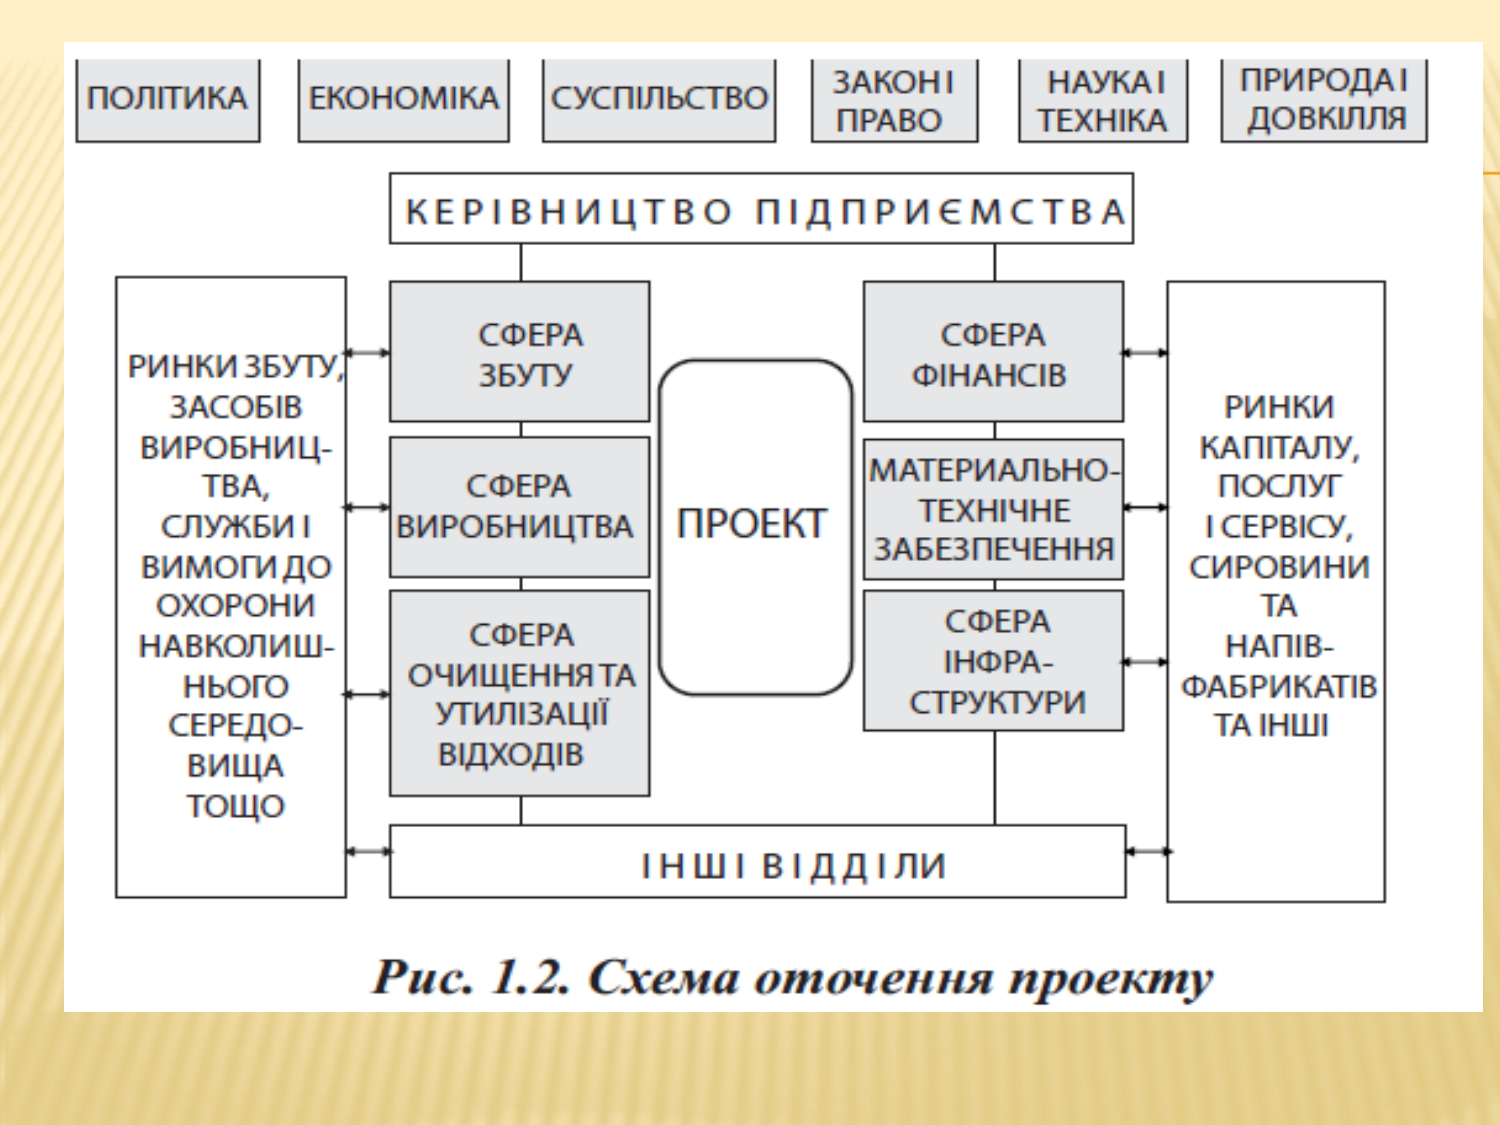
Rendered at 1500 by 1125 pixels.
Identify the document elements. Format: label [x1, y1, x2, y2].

picture [64, 42, 1483, 1012]
